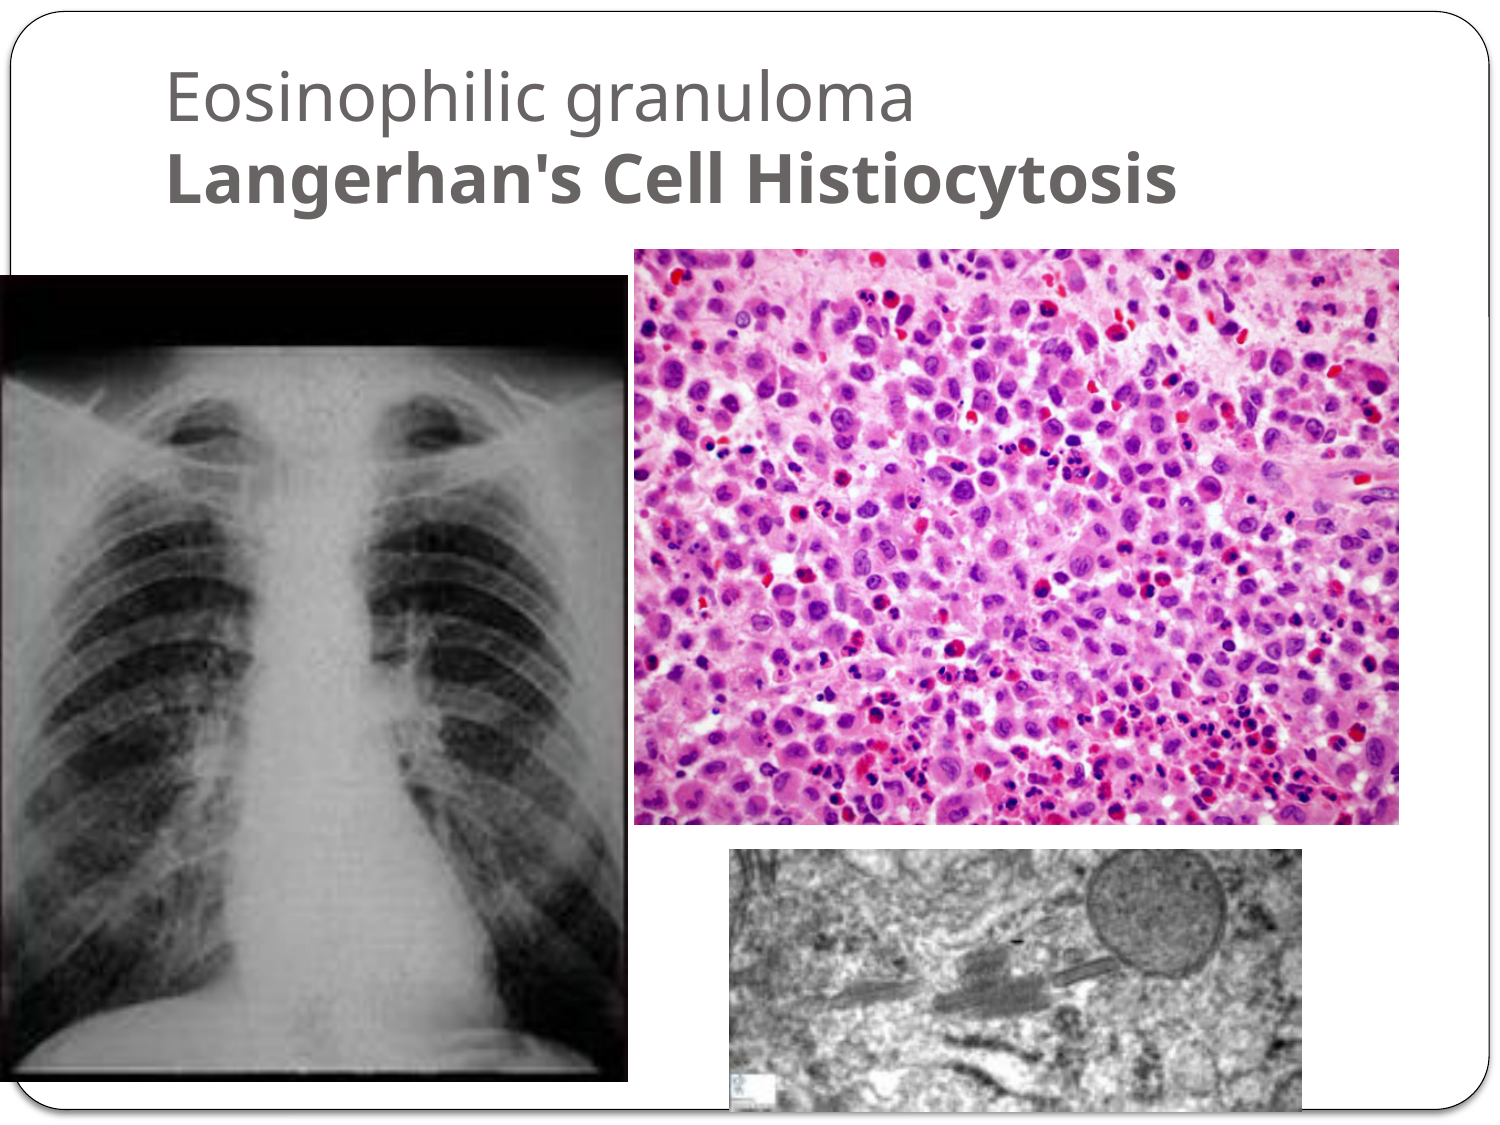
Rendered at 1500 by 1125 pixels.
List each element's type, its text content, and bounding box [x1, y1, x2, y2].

title Eosinophilic granuloma Langerhan's Cell Histiocytosis [150, 45, 1425, 233]
picture [729, 849, 1303, 1112]
picture [0, 274, 629, 1082]
picture [633, 249, 1399, 826]
